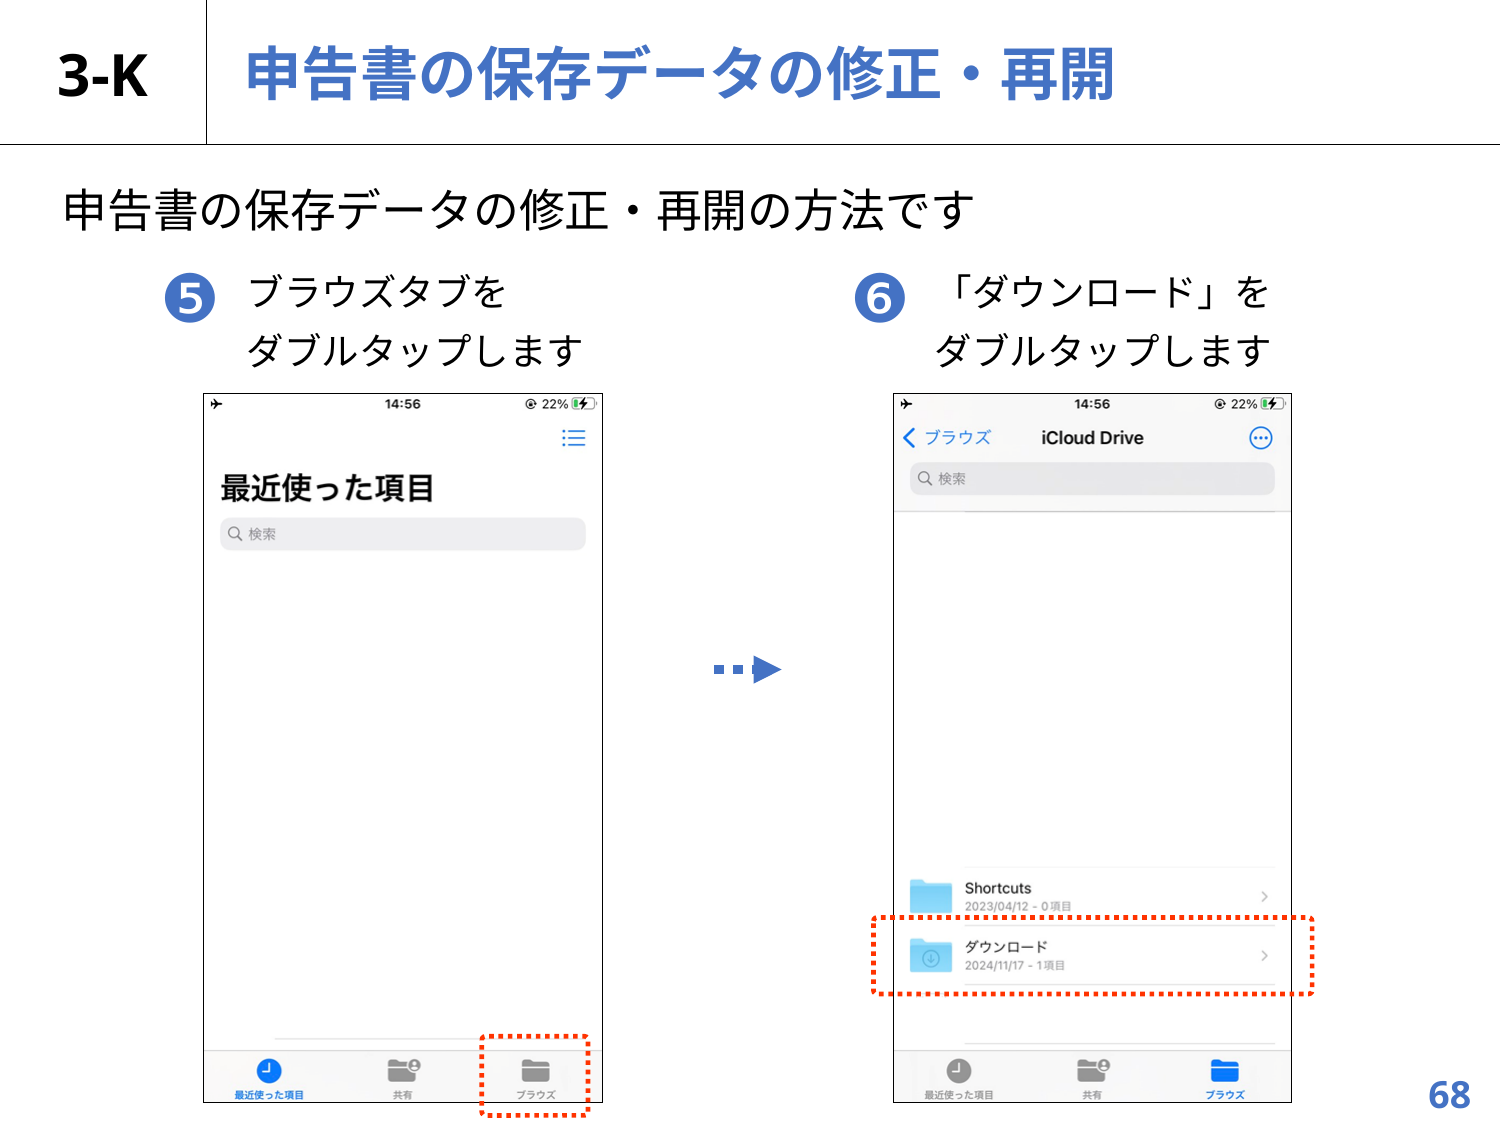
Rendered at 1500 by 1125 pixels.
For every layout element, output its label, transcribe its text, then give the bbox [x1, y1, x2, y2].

text_box [480, 1103, 590, 1117]
title 申告書の保存データの修正・再開 [228, 36, 1472, 116]
text_box 申告書の保存データの修正・再開の方法です [46, 180, 1422, 274]
picture [203, 393, 603, 1103]
text_box [872, 916, 893, 996]
text_box [1292, 916, 1314, 995]
text_box 「ダウンロード」を ダブルタップします [919, 274, 1372, 380]
text_box ❺ [145, 274, 223, 343]
text_box ブラウズタブを ダブルタップします [231, 274, 812, 381]
text_box 3-K [0, 0, 207, 147]
text_box ❻ [835, 274, 919, 343]
text_box 68 [1399, 1063, 1500, 1123]
picture [893, 393, 1292, 1103]
